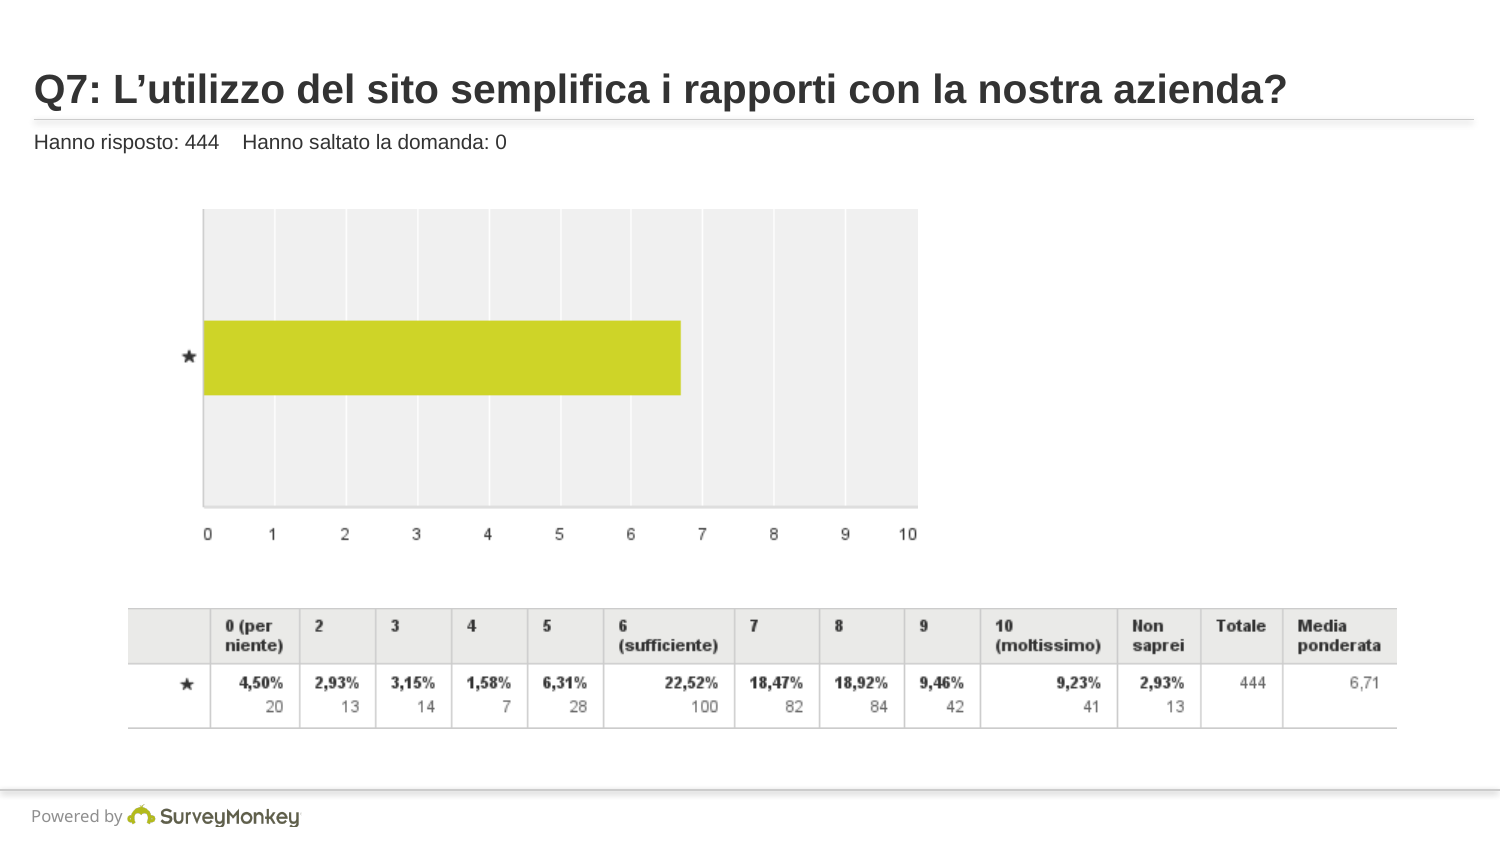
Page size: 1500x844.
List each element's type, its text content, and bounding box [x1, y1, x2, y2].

picture [128, 608, 1397, 730]
title Q7: L’utilizzo del sito semplifica i rapporti con la nostra azienda? [18, 54, 1369, 119]
picture [32, 209, 918, 583]
list Hanno risposto: 444 Hanno saltato la domanda: 0 [18, 120, 894, 162]
